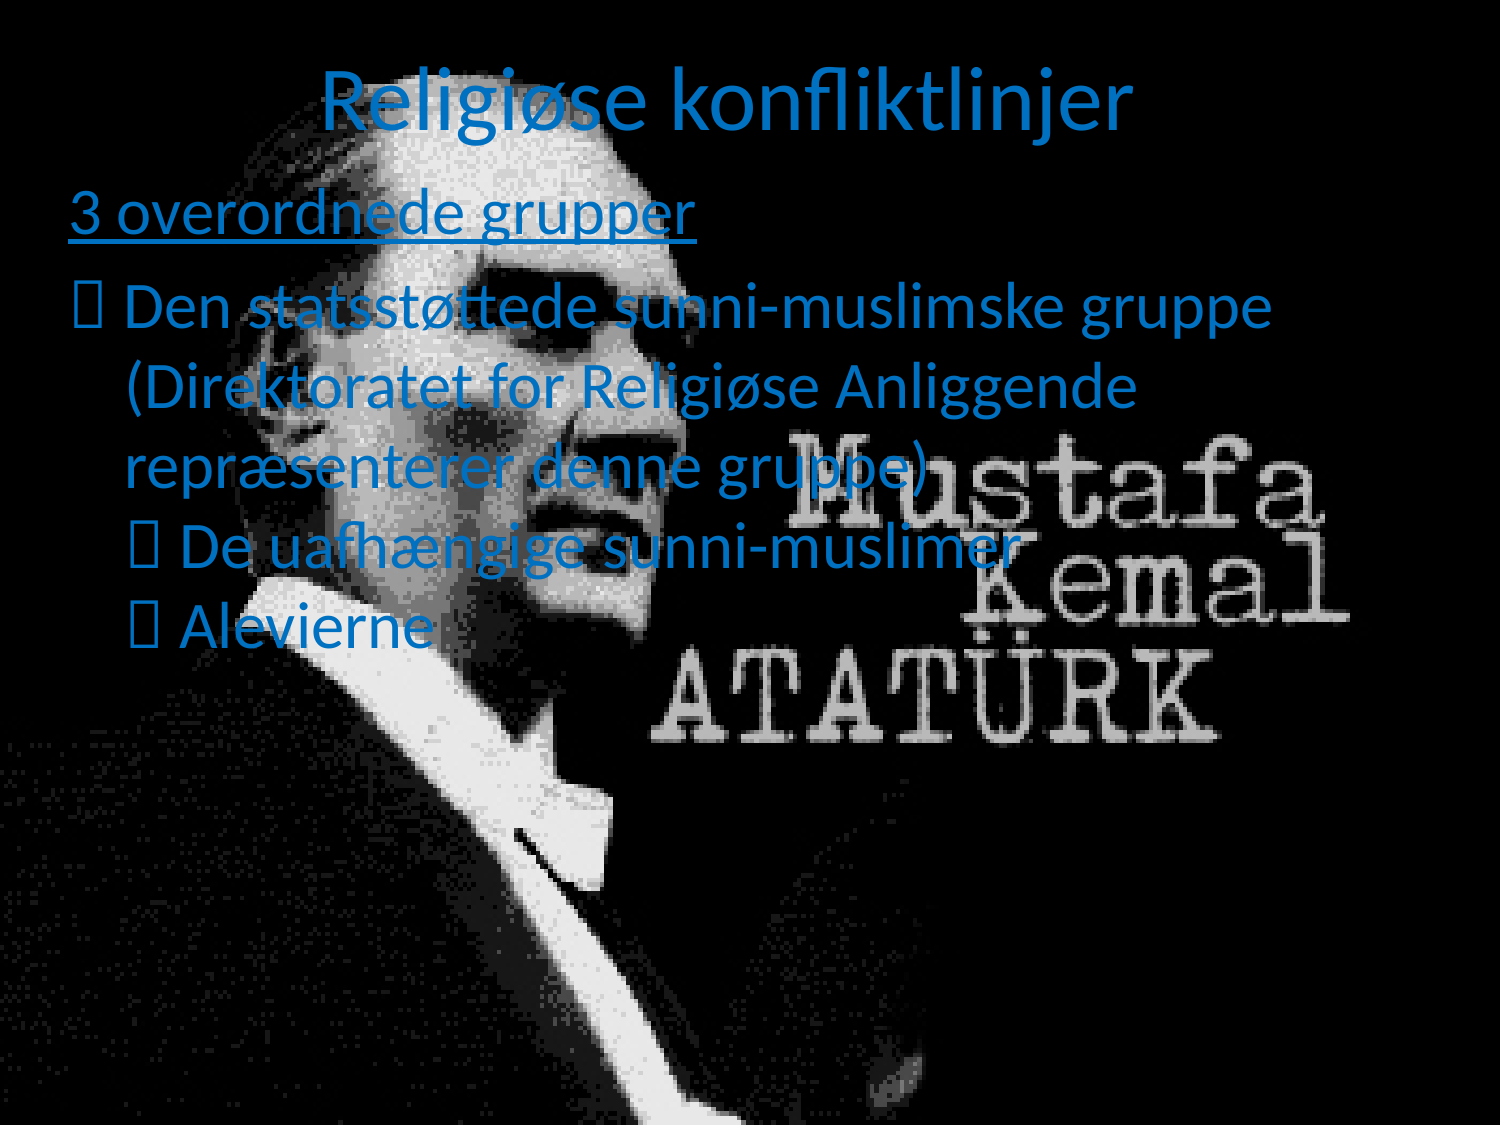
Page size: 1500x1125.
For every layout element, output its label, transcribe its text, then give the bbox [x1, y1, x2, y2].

picture [0, 0, 1500, 1125]
title Religiøse konfliktlinjer [53, 0, 1404, 160]
list 3 overordnede grupper  Den statsstøttede sunni-muslimske gruppe (Direktoratet for Religiøse Anliggende repræsenterer denne gruppe)  De uafhængige sunni-muslimer  Alevierne [53, 160, 1404, 904]
